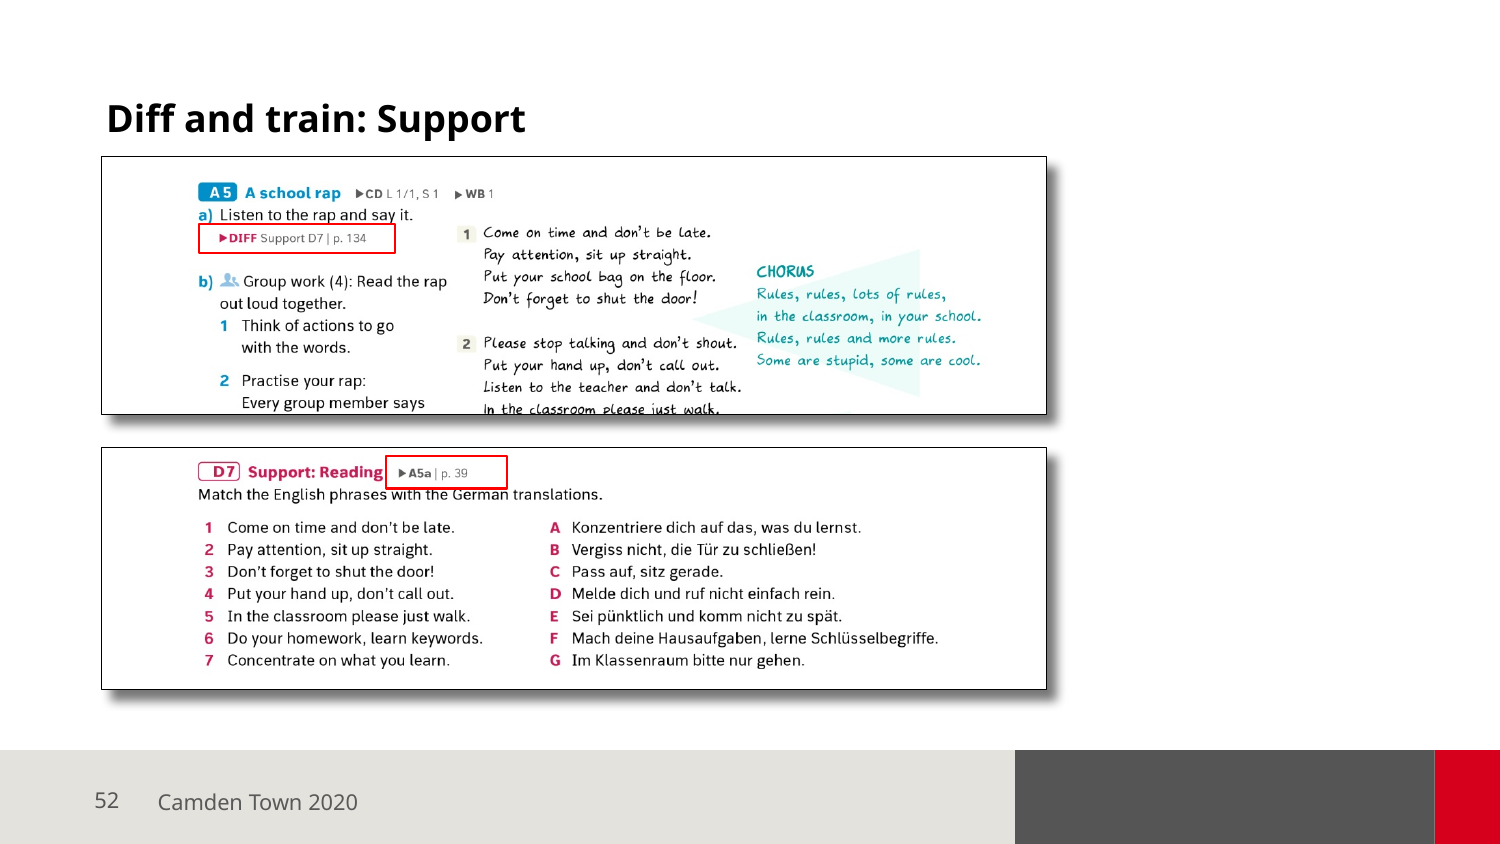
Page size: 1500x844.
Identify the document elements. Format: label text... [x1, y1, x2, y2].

footer Camden Town 2020 [142, 779, 960, 825]
picture [101, 156, 1047, 415]
text_box Diff and train: Support [91, 76, 1365, 753]
picture [101, 447, 1047, 690]
